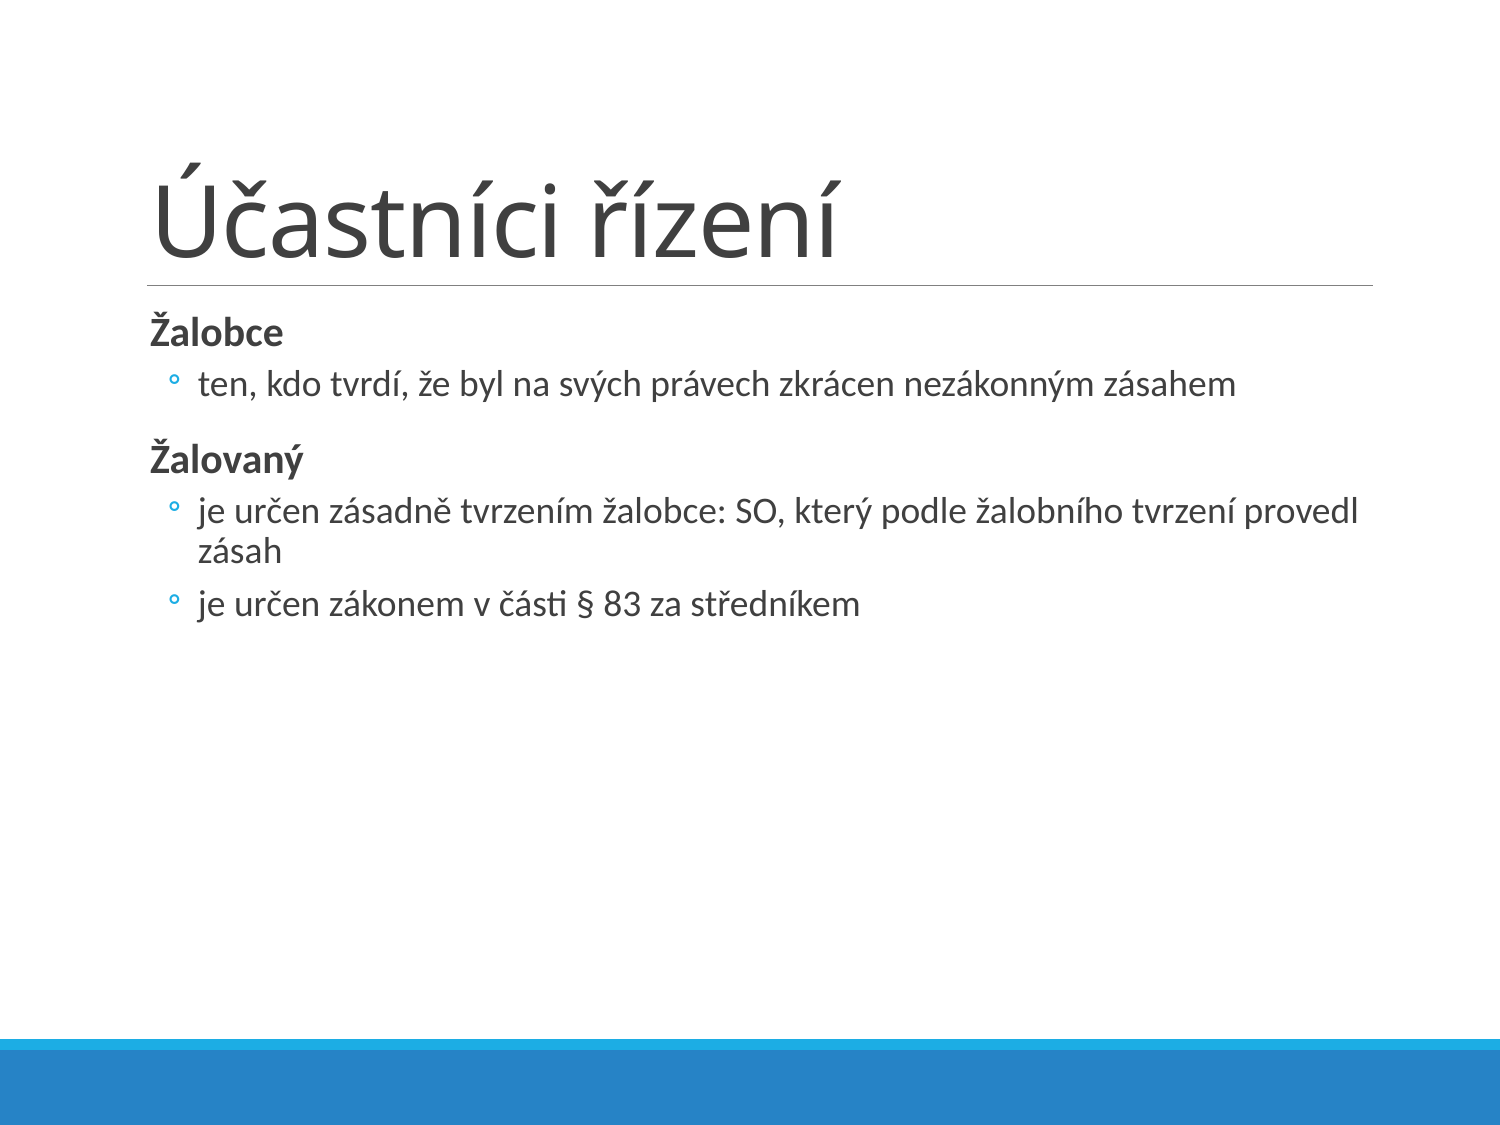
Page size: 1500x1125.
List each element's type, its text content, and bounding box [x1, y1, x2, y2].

list Žalobce ten, kdo tvrdí, že byl na svých právech zkrácen nezákonným zásahem Žalovaný je určen zásadně tvrzením žalobce: SO, který podle žalobního tvrzení provedl zásah je určen zákonem v části § 83 za středníkem [135, 302, 1373, 963]
title Účastníci řízení [135, 47, 1373, 285]
